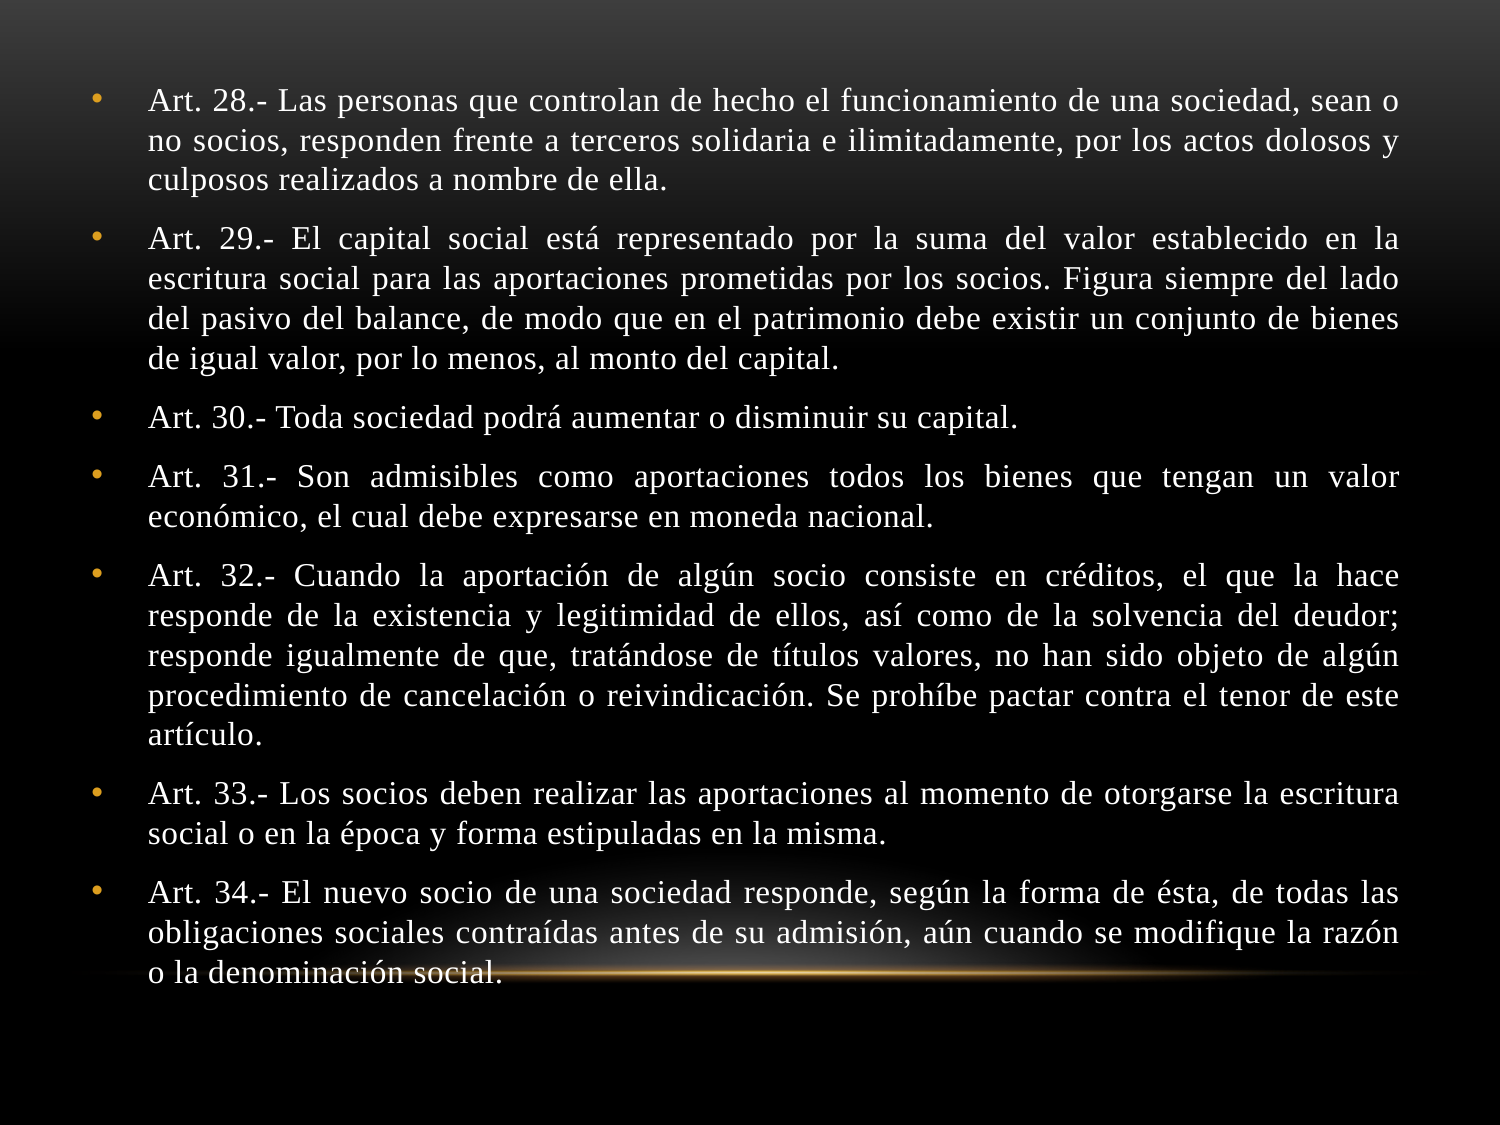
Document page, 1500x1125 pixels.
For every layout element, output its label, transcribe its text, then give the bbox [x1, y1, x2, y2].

picture [0, 0, 1500, 1125]
list Art. 28.- Las personas que controlan de hecho el funcionamiento de una sociedad, sean o no socios, responden frente a terceros solidaria e ilimitadamente, por los actos dolosos y culposos realizados a nombre de ella. Art. 29.- El capital social está representado por la suma del valor establecido en la escritura social para las aportaciones prometidas por los socios. Figura siempre del lado del pasivo del balance, de modo que en el patrimonio debe existir un conjunto de bienes de igual valor, por lo menos, al monto del capital. Art. 30.- Toda sociedad podrá aumentar o disminuir su capital. Art. 31.- Son admisibles como aportaciones todos los bienes que tengan un valor económico, el cual debe expresarse en moneda nacional. Art. 32.- Cuando la aportación de algún socio consiste en créditos, el que la hace responde de la existencia y legitimidad de ellos, así como de la solvencia del deudor; responde igualmente de que, tratándose de títulos valores, no han sido objeto de algún procedimiento de cancelación o reivindicación. Se prohíbe pactar contra el tenor de este artículo. Art. 33.- Los socios deben realizar las aportaciones al momento de otorgarse la escritura social o en la época y forma estipuladas en la misma. Art. 34.- El nuevo socio de una sociedad responde, según la forma de ésta, de todas las obligaciones sociales contraídas antes de su admisión, aún cuando se modifique la razón o la denominación social. [76, 70, 1418, 1067]
